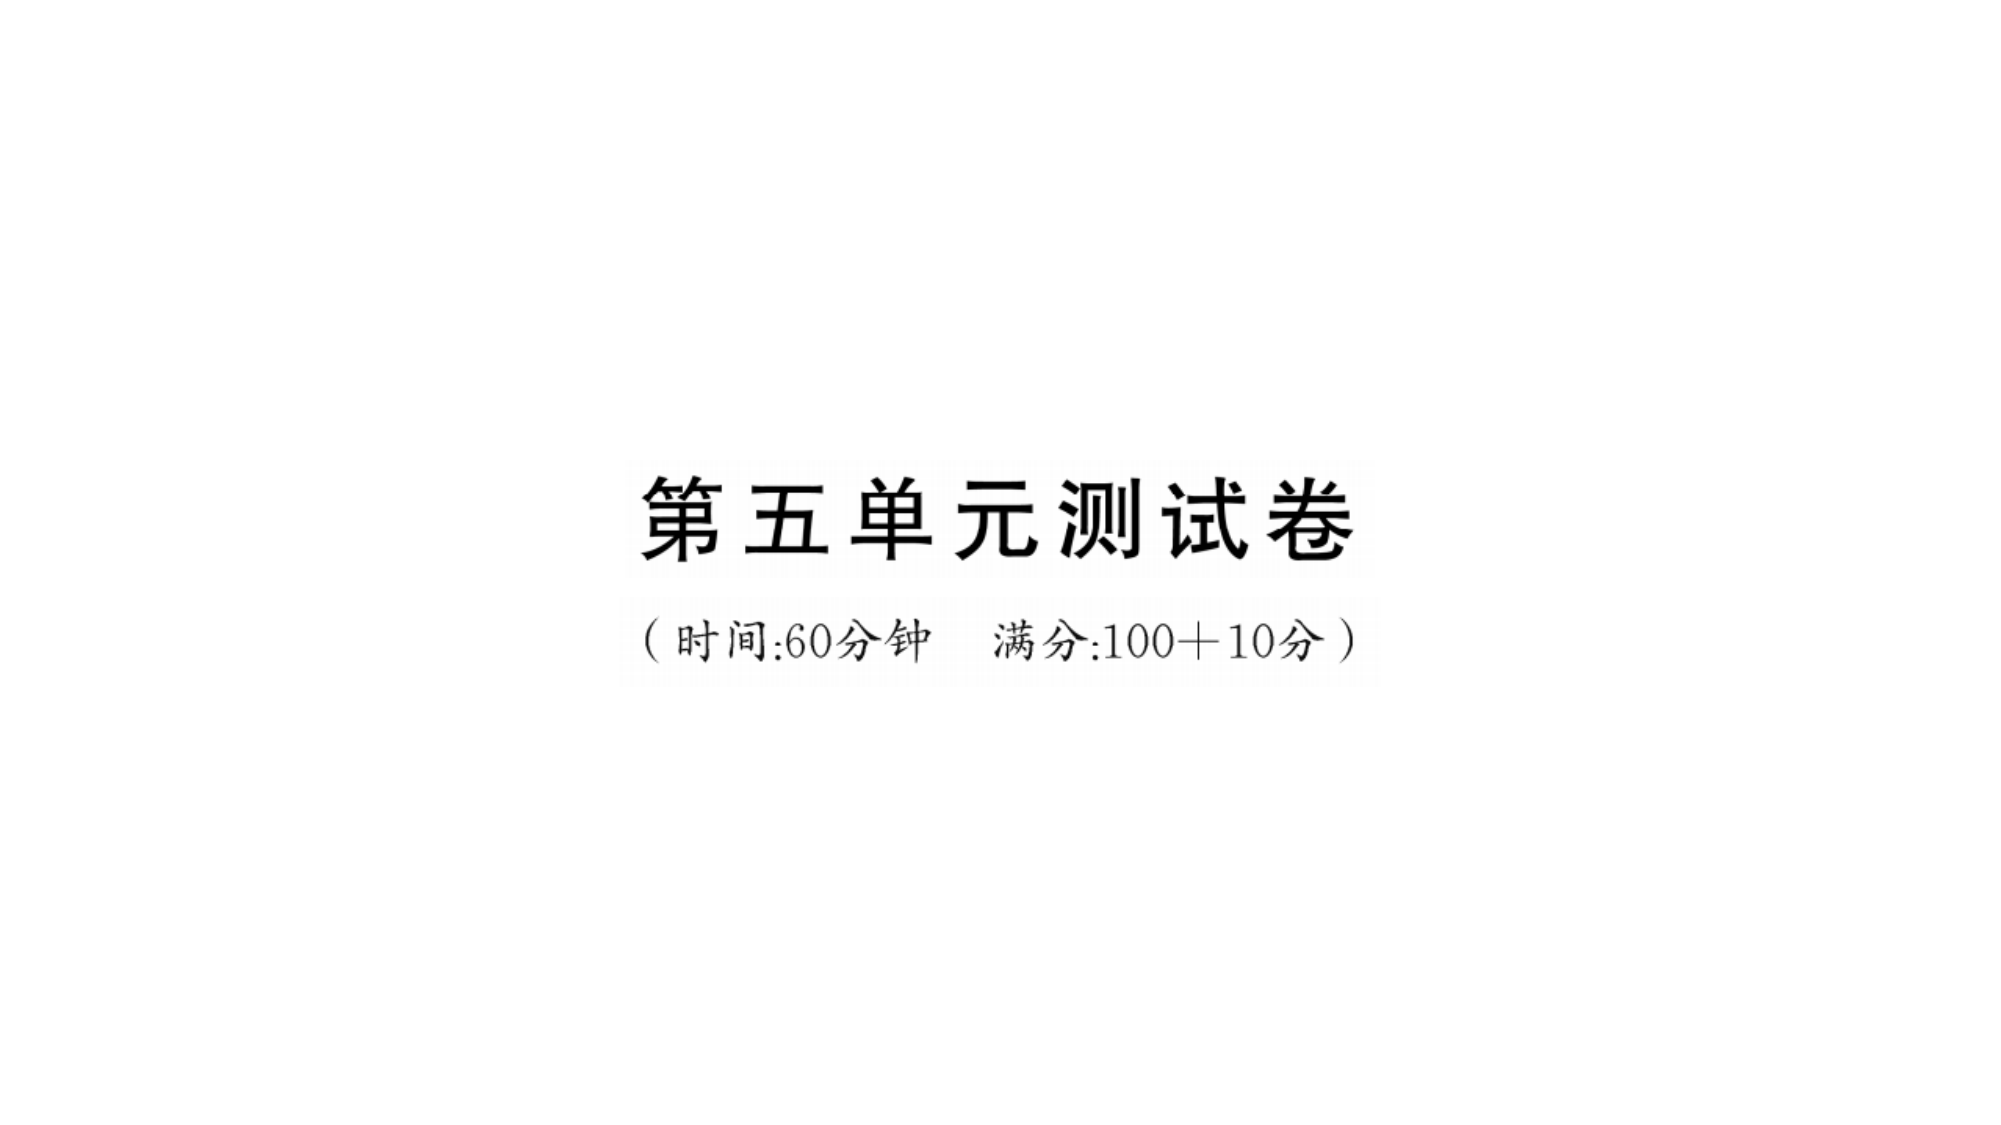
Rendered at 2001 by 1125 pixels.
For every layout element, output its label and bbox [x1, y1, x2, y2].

picture [619, 597, 1381, 687]
picture [625, 460, 1375, 578]
